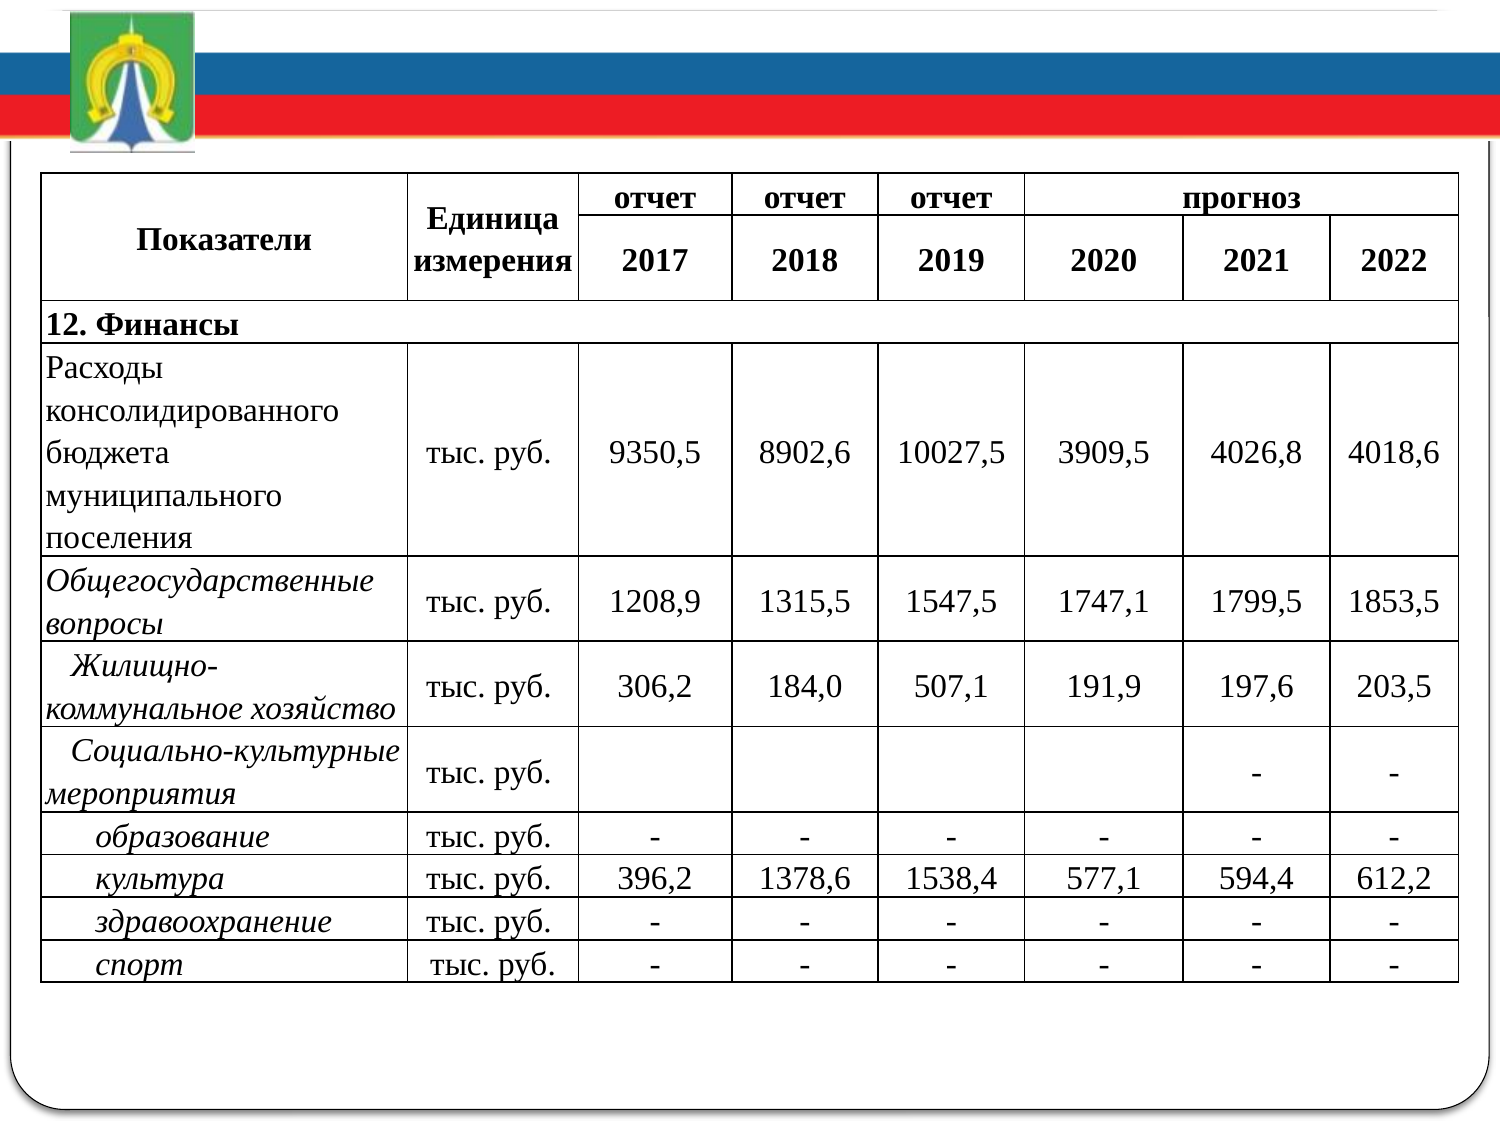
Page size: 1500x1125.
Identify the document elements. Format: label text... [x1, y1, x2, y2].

table_cell - [1025, 813, 1182, 854]
table_cell - [1331, 727, 1458, 811]
table_cell - [1184, 813, 1329, 854]
table_cell - [879, 898, 1024, 939]
table_header Единица измерения [408, 174, 578, 300]
table_cell - [733, 898, 877, 939]
table_cell тыс. руб. [408, 855, 578, 896]
table_cell Расходы консолидированного бюджета муниципального поселения [42, 344, 407, 555]
table_cell - [1331, 813, 1458, 854]
table_cell 1378,6 [733, 855, 877, 896]
table_cell тыс. руб. [408, 642, 578, 726]
table_header прогноз [1025, 174, 1458, 214]
table_cell [733, 727, 877, 811]
table_cell 1853,5 [1331, 557, 1458, 640]
table_cell - [733, 813, 877, 854]
table_cell 2021 [1184, 216, 1329, 300]
table_cell - [1025, 941, 1182, 981]
table_cell 8902,6 [733, 344, 877, 555]
table_cell 4026,8 [1184, 344, 1329, 555]
table_cell 2022 [1331, 216, 1458, 300]
table_cell 197,6 [1184, 642, 1329, 726]
table_cell спорт [42, 941, 407, 981]
table_cell [579, 727, 731, 811]
table_cell 203,5 [1331, 642, 1458, 726]
table_cell 10027,5 [879, 344, 1024, 555]
table_cell тыс. руб. [408, 898, 578, 939]
table_cell 612,2 [1331, 855, 1458, 896]
table_cell - [1184, 941, 1329, 981]
table_cell - [1331, 941, 1458, 981]
table_cell образование [42, 813, 407, 854]
table_cell 1208,9 [579, 557, 731, 640]
table_cell 577,1 [1025, 855, 1182, 896]
table_cell - [579, 898, 731, 939]
table_cell Социально-культурные мероприятия [42, 727, 407, 811]
table_cell - [579, 941, 731, 981]
table_cell 2018 [733, 216, 877, 300]
table_cell [1025, 727, 1182, 811]
table_cell 1547,5 [879, 557, 1024, 640]
table_cell 594,4 [1184, 855, 1329, 896]
table_cell культура [42, 855, 407, 896]
table_cell 12. Финансы [42, 301, 1458, 342]
table_cell - [879, 941, 1024, 981]
table_cell тыс. руб. [408, 813, 578, 854]
table_cell 1538,4 [879, 855, 1024, 896]
table_cell Общегосударственные вопросы [42, 557, 407, 640]
table_cell - [579, 813, 731, 854]
table_cell - [1025, 898, 1182, 939]
table_cell 3909,5 [1025, 344, 1182, 555]
table_cell - [1331, 898, 1458, 939]
table_header Показатели [42, 174, 407, 300]
table_cell тыс. руб. [408, 941, 578, 981]
table_header отчет [579, 174, 731, 214]
table_cell 4018,6 [1331, 344, 1458, 555]
table_cell 191,9 [1025, 642, 1182, 726]
table_cell 306,2 [579, 642, 731, 726]
table_cell здравоохранение [42, 898, 407, 939]
table_cell Жилищно-коммунальное хозяйство [42, 642, 407, 726]
table_cell 184,0 [733, 642, 877, 726]
table_header отчет [733, 174, 877, 214]
table_cell 2020 [1025, 216, 1182, 300]
table_cell 1747,1 [1025, 557, 1182, 640]
table_cell - [733, 941, 877, 981]
table_cell [879, 727, 1024, 811]
table_cell тыс. руб. [408, 557, 578, 640]
table_cell 2019 [879, 216, 1024, 300]
table_cell 1799,5 [1184, 557, 1329, 640]
table_cell 507,1 [879, 642, 1024, 726]
table_cell тыс. руб. [408, 344, 578, 555]
picture [0, 11, 1500, 153]
table_header отчет [879, 174, 1024, 214]
table_cell - [1184, 898, 1329, 939]
table_cell тыс. руб. [408, 727, 578, 811]
table_cell 396,2 [579, 855, 731, 896]
table_cell 1315,5 [733, 557, 877, 640]
table_cell 9350,5 [579, 344, 731, 555]
table_cell 2017 [579, 216, 731, 300]
table_cell - [879, 813, 1024, 854]
table_cell - [1184, 727, 1329, 811]
